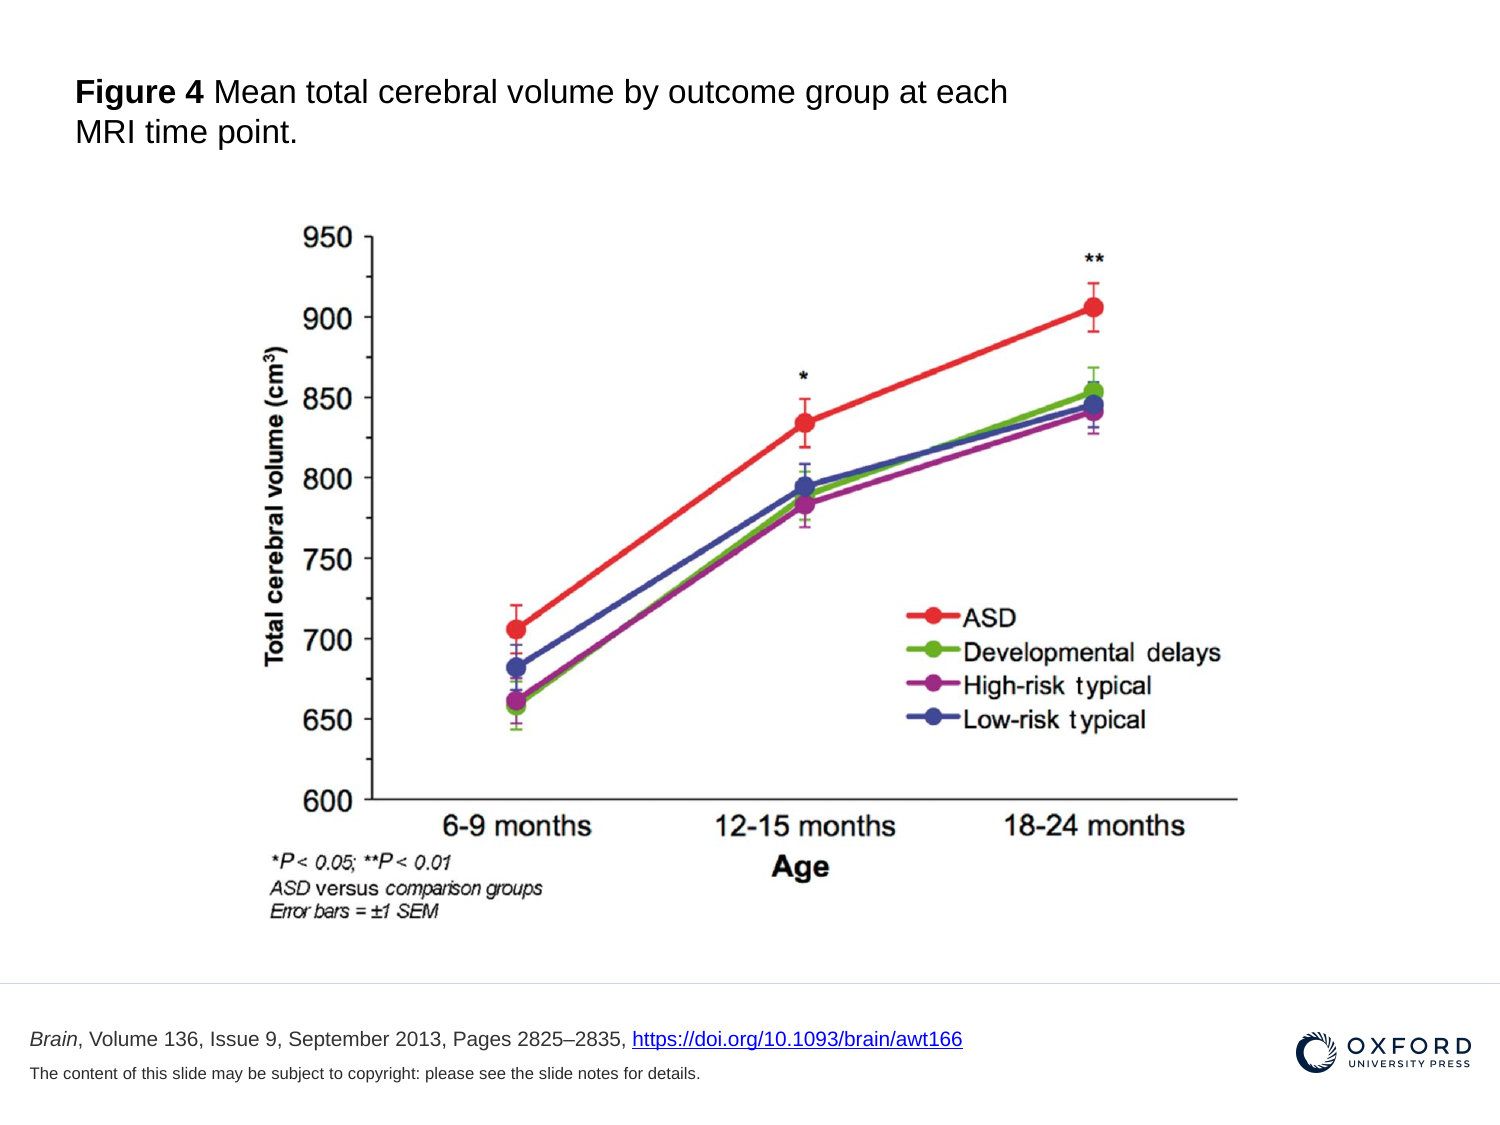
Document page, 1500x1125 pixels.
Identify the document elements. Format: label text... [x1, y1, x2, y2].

footer Brain, Volume 136, Issue 9, September 2013, Pages 2825–2835, https://doi.org/10.1093/brain/awt166 The content of this slide may be subject to copyright: please see the slide notes for details. [0, 983, 1260, 1125]
picture [262, 224, 1238, 929]
picture [1296, 1032, 1471, 1073]
title Figure 4 Mean total cerebral volume by outcome group at each MRI time point. [75, 69, 1078, 171]
